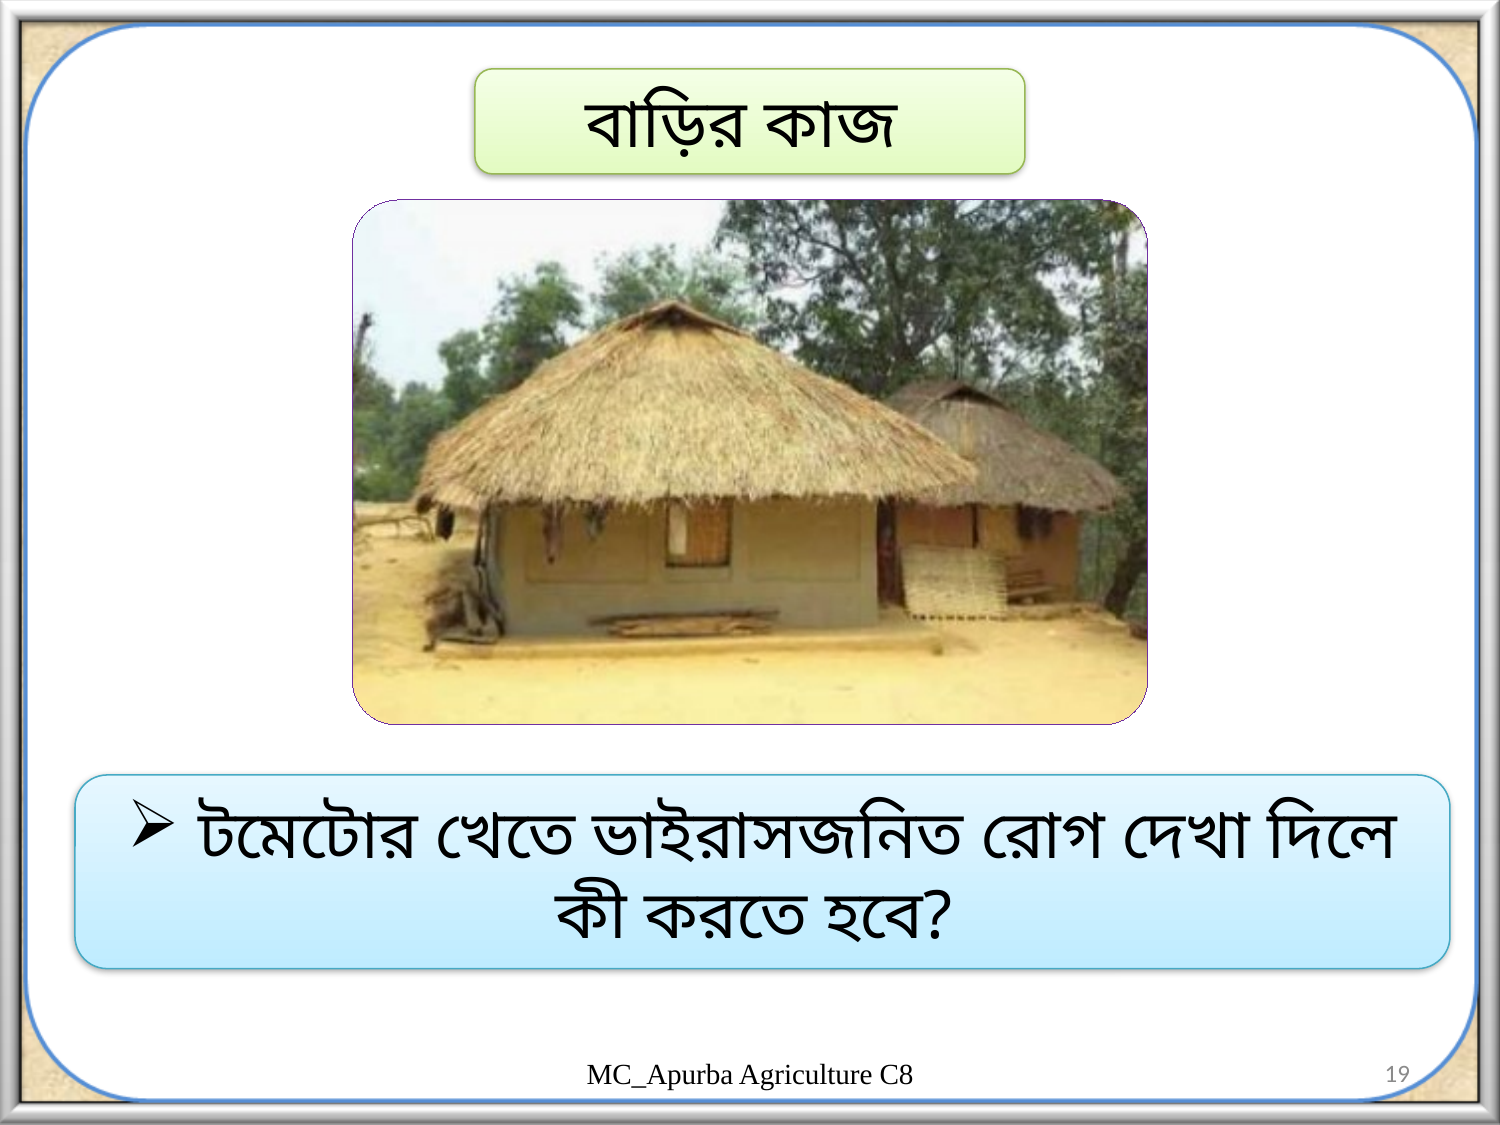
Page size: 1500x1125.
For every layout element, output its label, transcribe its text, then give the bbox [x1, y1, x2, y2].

text_box বাড়ির কাজ [474, 68, 1026, 175]
footer MC_Apurba Agriculture C8 [512, 1042, 988, 1103]
picture [0, 0, 1500, 1125]
slide_number 19 [1074, 1042, 1425, 1103]
text_box টমেটোর খেতে ভাইরাসজনিত রোগ দেখা দিলে কী করতে হবে? [74, 774, 1451, 970]
